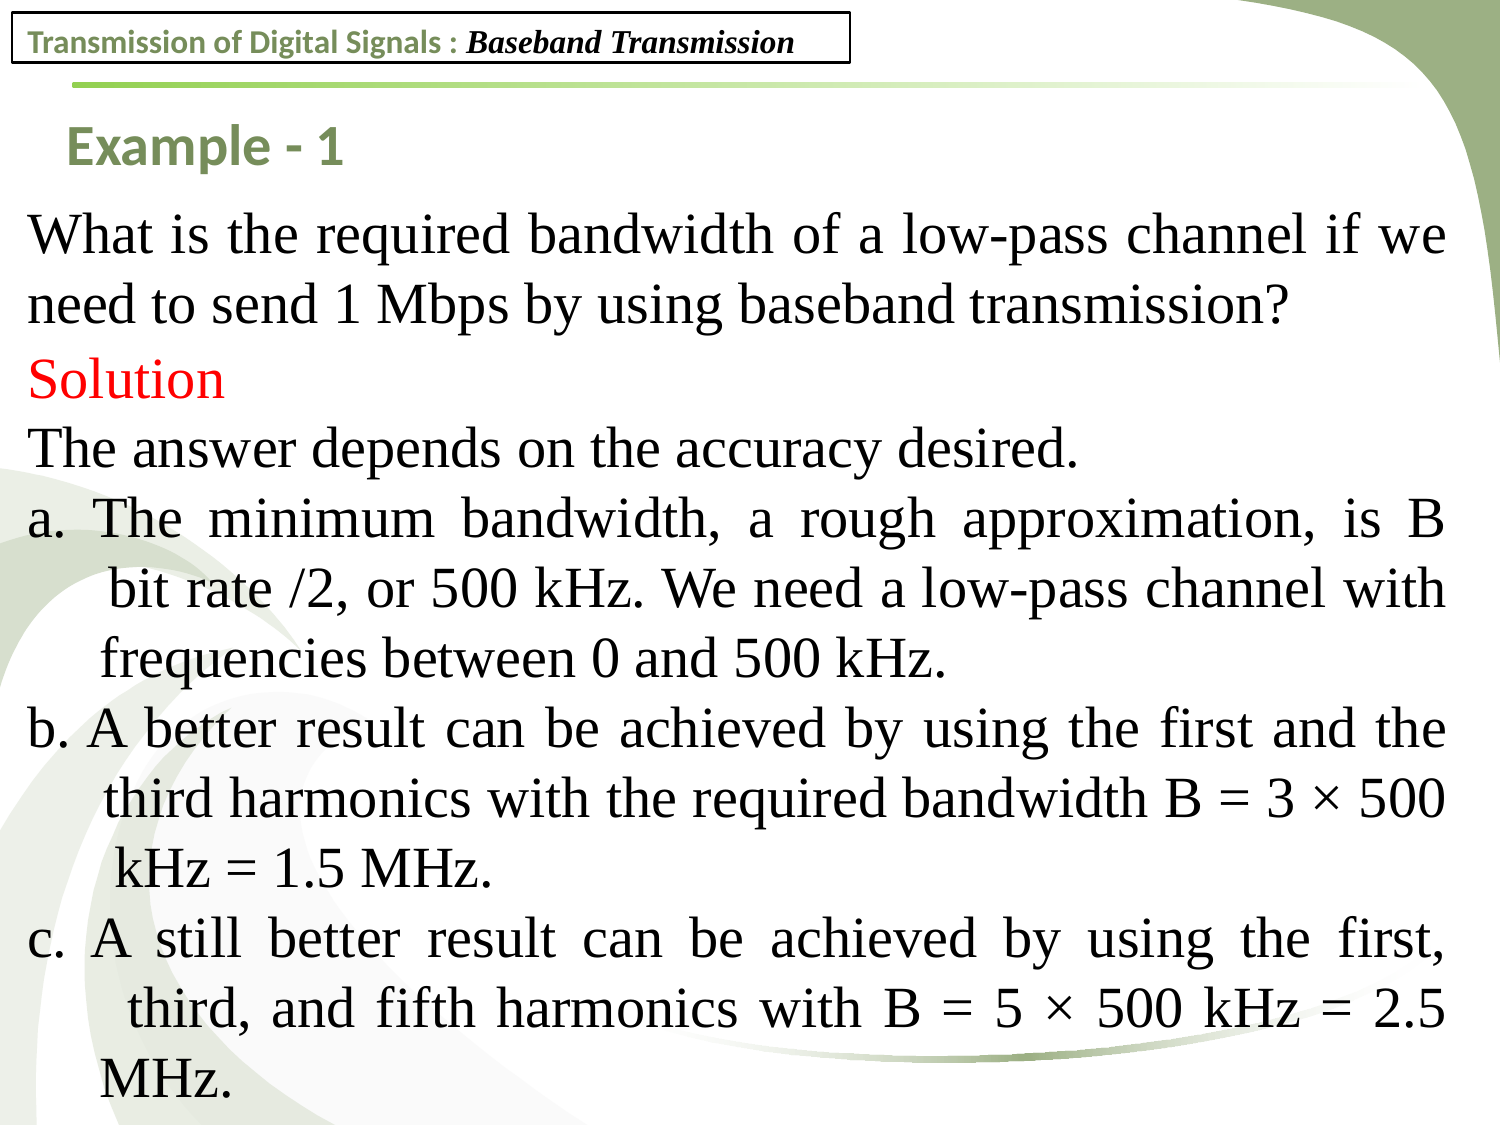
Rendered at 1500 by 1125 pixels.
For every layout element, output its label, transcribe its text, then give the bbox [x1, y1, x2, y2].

text_box Transmission of Digital Signals : Baseband Transmission [12, 12, 850, 63]
text_box [72, 82, 1423, 88]
text_box Example - 1 [51, 99, 361, 185]
text_box What is the required bandwidth of a low-pass channel if we need to send 1 Mbps by using baseband transmission? [12, 187, 1463, 332]
text_box Solution The answer depends on the accuracy desired. a. The minimum bandwidth, a rough approximation, is B bit rate /2, or 500 kHz. We need a low-pass channel with frequencies between 0 and 500 kHz. b. A better result can be achieved by using the first and the third harmonics with the required bandwidth B = 3 × 500 kHz = 1.5 MHz. c. A still better result can be achieved by using the first, third, and fifth harmonics with B = 5 × 500 kHz = 2.5 MHz. [12, 332, 1463, 1117]
